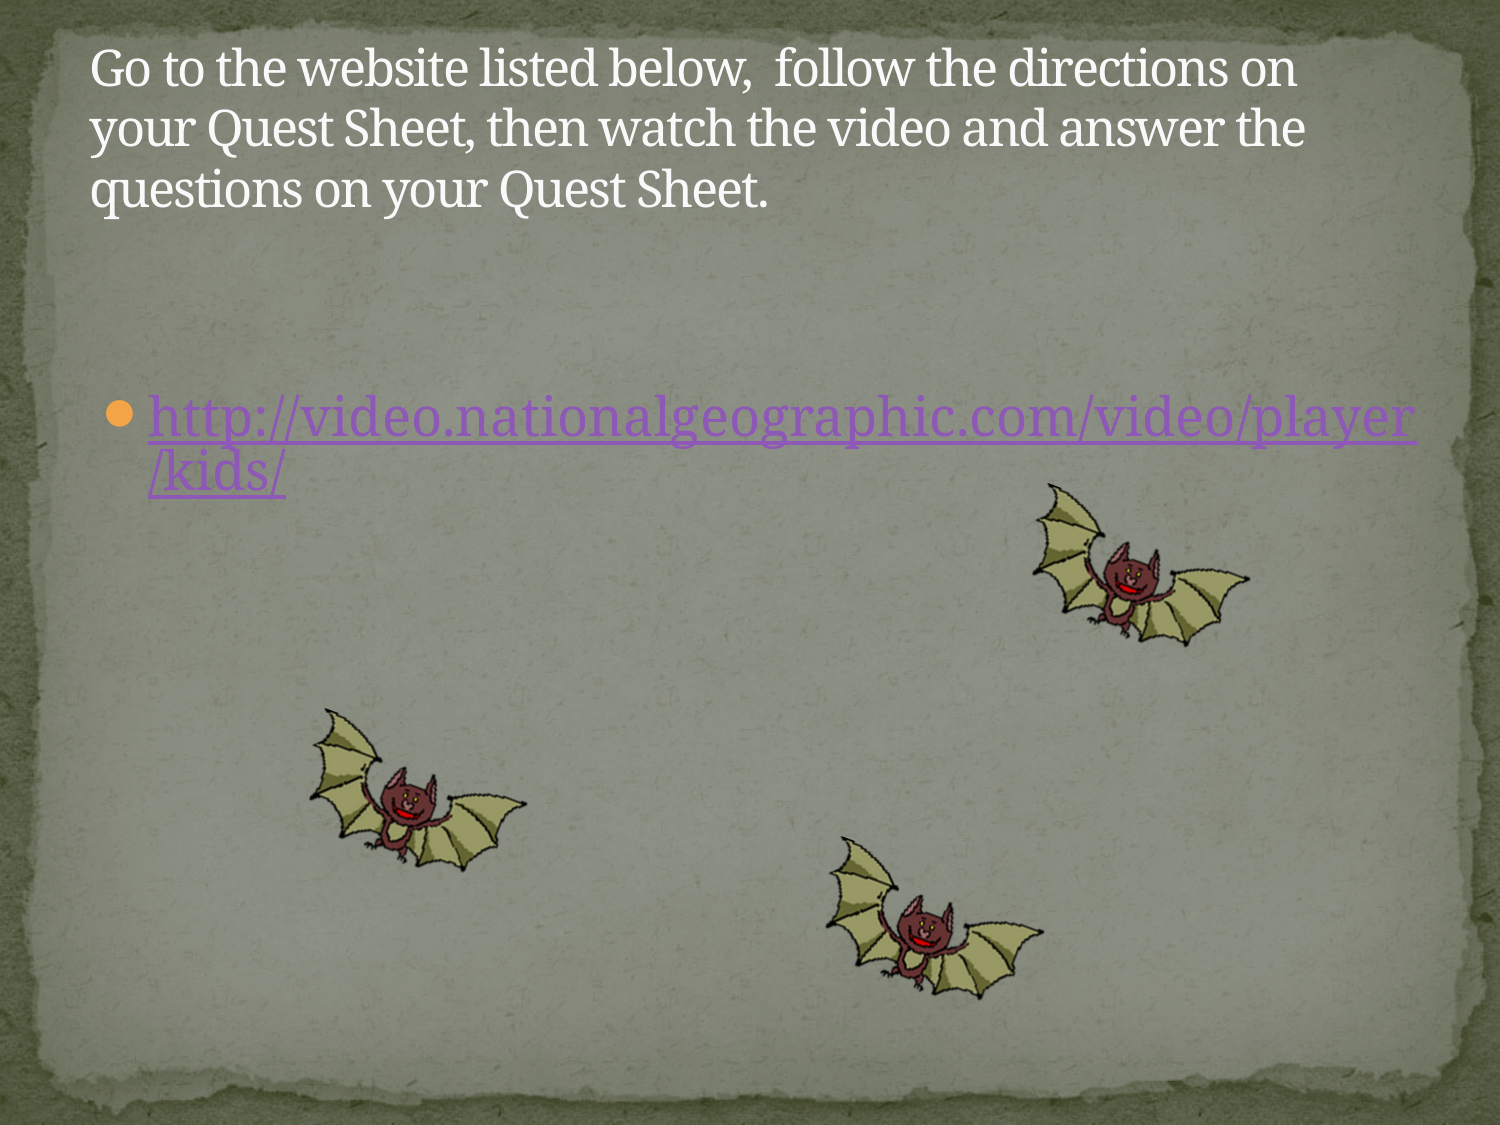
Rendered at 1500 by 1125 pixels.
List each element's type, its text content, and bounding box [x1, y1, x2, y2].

list http://video.nationalgeographic.com/video/player/kids/ [87, 375, 1438, 575]
picture [743, 827, 1067, 1125]
picture [950, 474, 1273, 772]
title Go to the website listed below, follow the directions on your Quest Sheet, then watch the video and answer the questions on your Quest Sheet. [74, 24, 1425, 225]
picture [227, 699, 550, 997]
